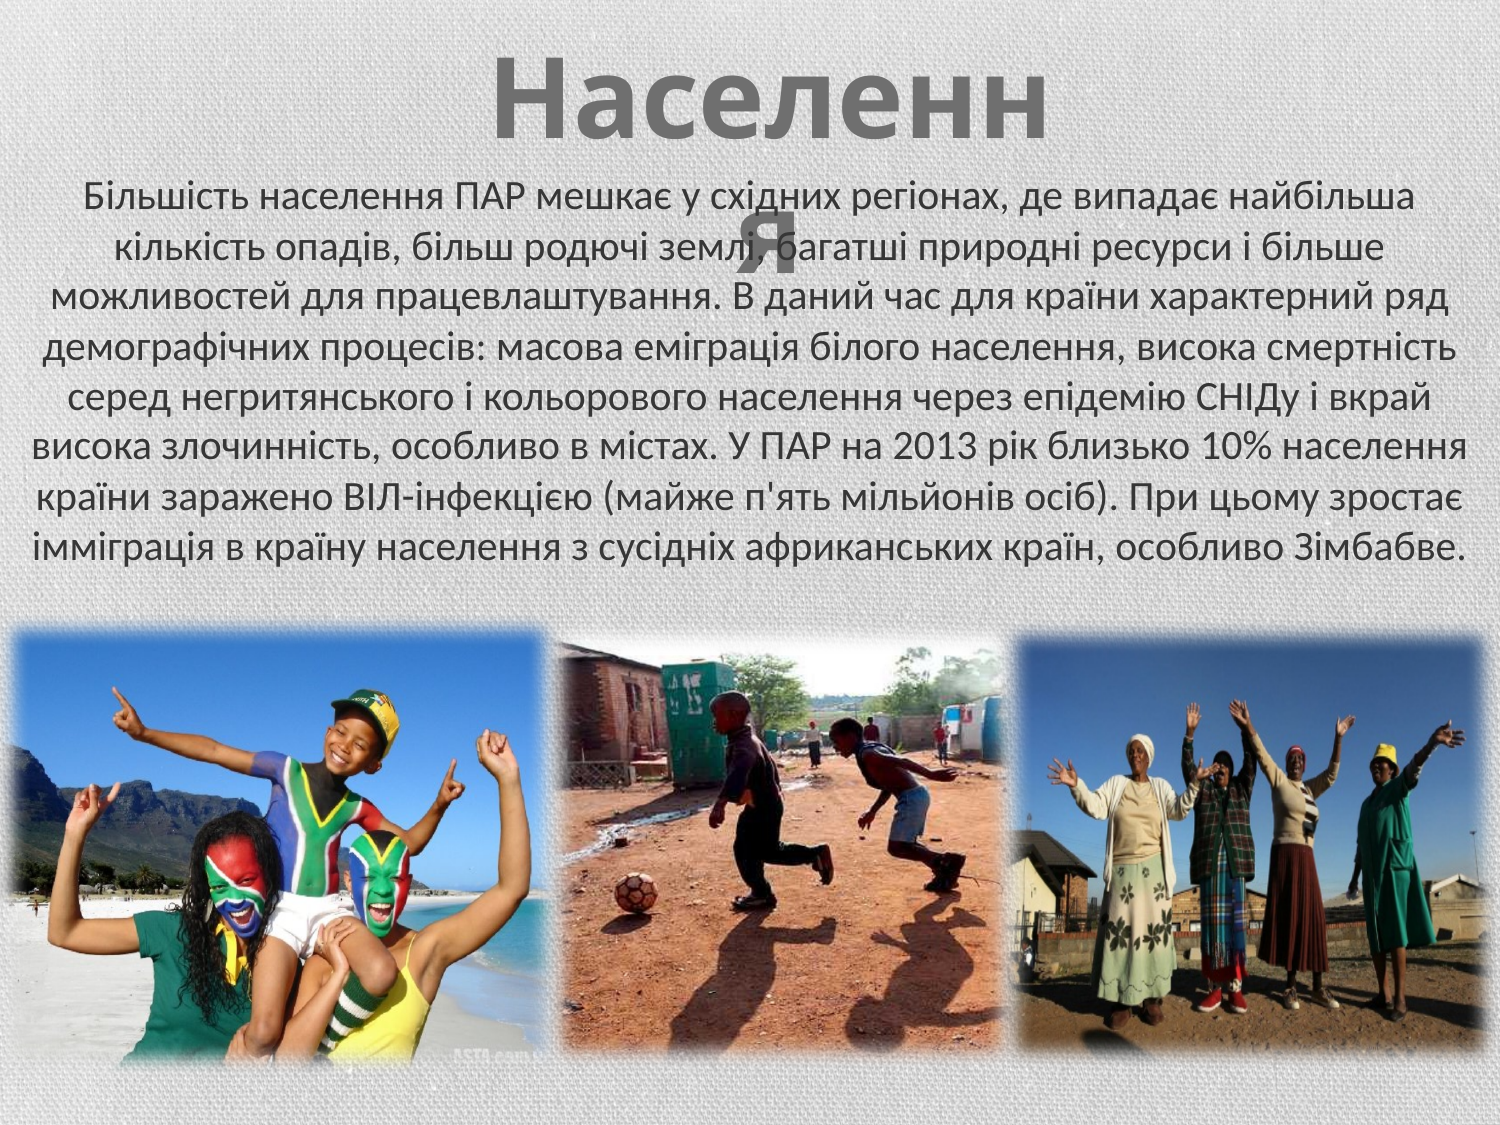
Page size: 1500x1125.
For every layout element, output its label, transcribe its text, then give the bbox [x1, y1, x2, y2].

picture [0, 612, 1500, 1075]
text_box Населення [442, 19, 1098, 160]
text_box Більшість населення ПАР мешкає у східних регіонах, де випадає найбільша кількість опадів, більш родючі землі, багатші природні ресурси і більше можливостей для працевлаштування. В даний час для країни характерний ряд демографічних процесів: масова еміграція білого населення, висока смертність серед негритянського і кольорового населення через епідемію СНІДу і вкрай висока злочинність, особливо в містах. У ПАР на 2013 рік близько 10% населення країни заражено ВІЛ-інфекцією (майже п'ять мільйонів осіб). При цьому зростає імміграція в країну населення з сусідніх африканських країн, особливо Зімбабве. [0, 160, 1500, 576]
